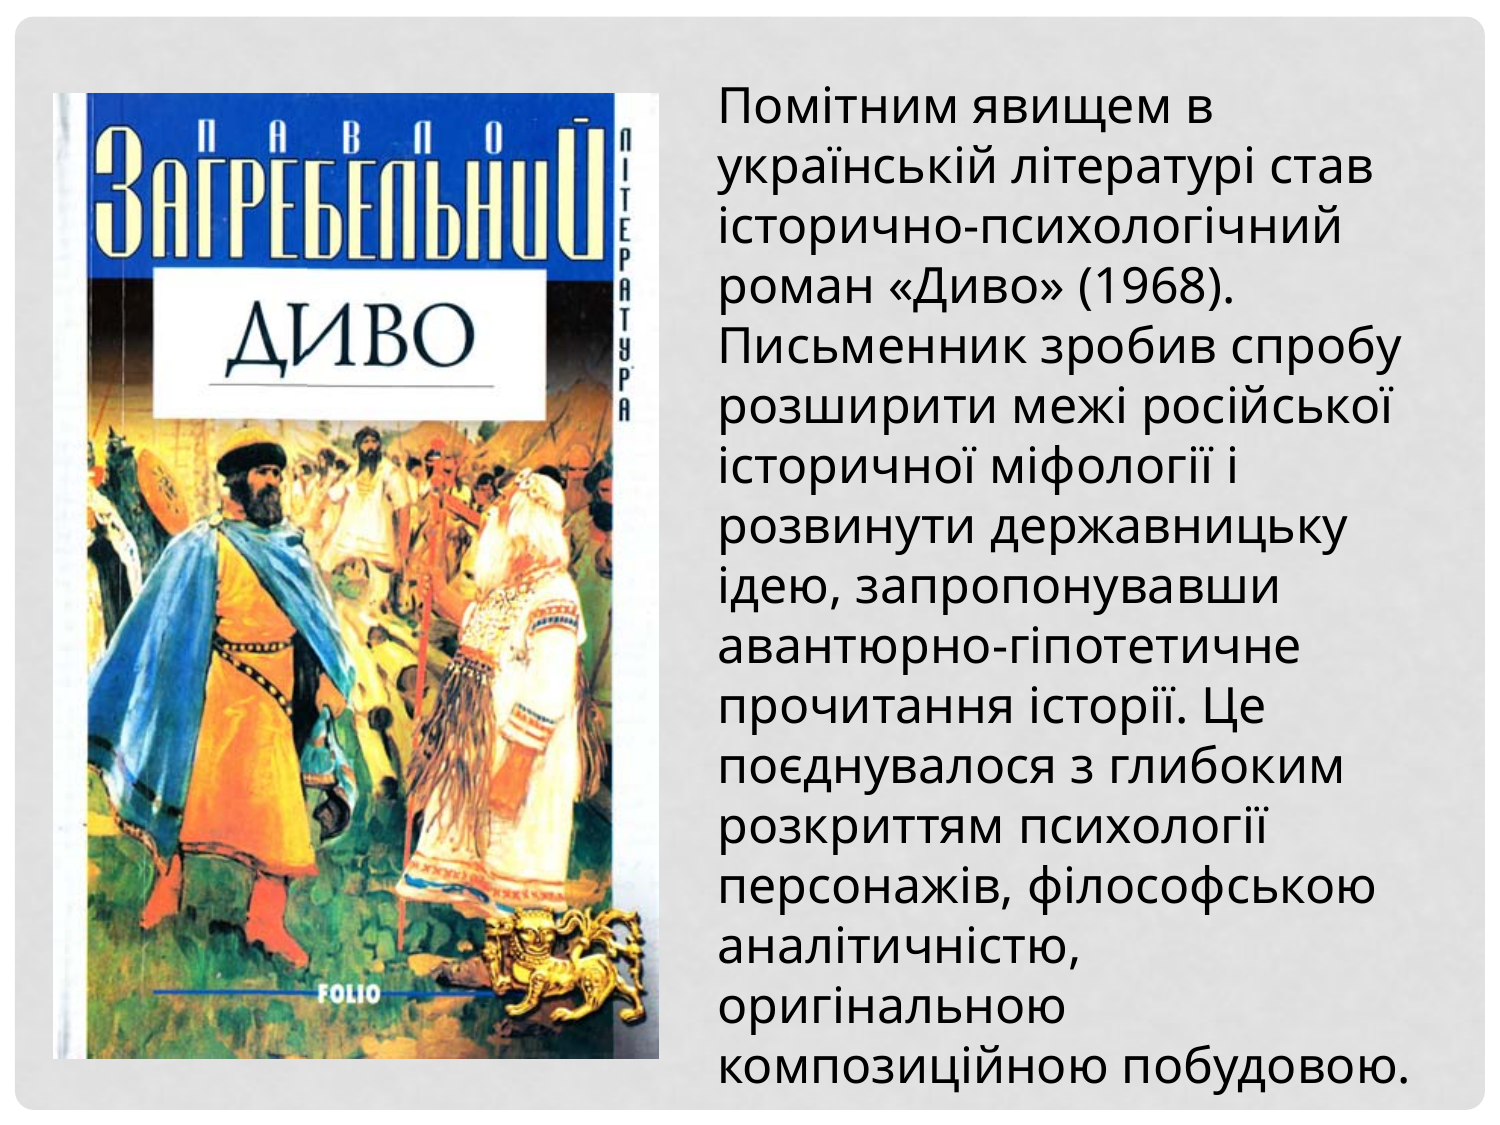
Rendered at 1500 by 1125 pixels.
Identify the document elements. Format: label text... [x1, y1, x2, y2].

picture [52, 93, 660, 1059]
text_box Помітним явищем в українській літературі став історично-психологічний роман «Диво» (1968). Письменник зробив спробу розширити межі російської історичної міфології і розвинути державницьку ідею, запропонувавши авантюрно-гіпотетичне прочитання історії. Це поєднувалося з глибоким розкриттям психології персонажів, філософською аналітичністю, оригінальною композиційною побудовою. [702, 66, 1453, 1102]
